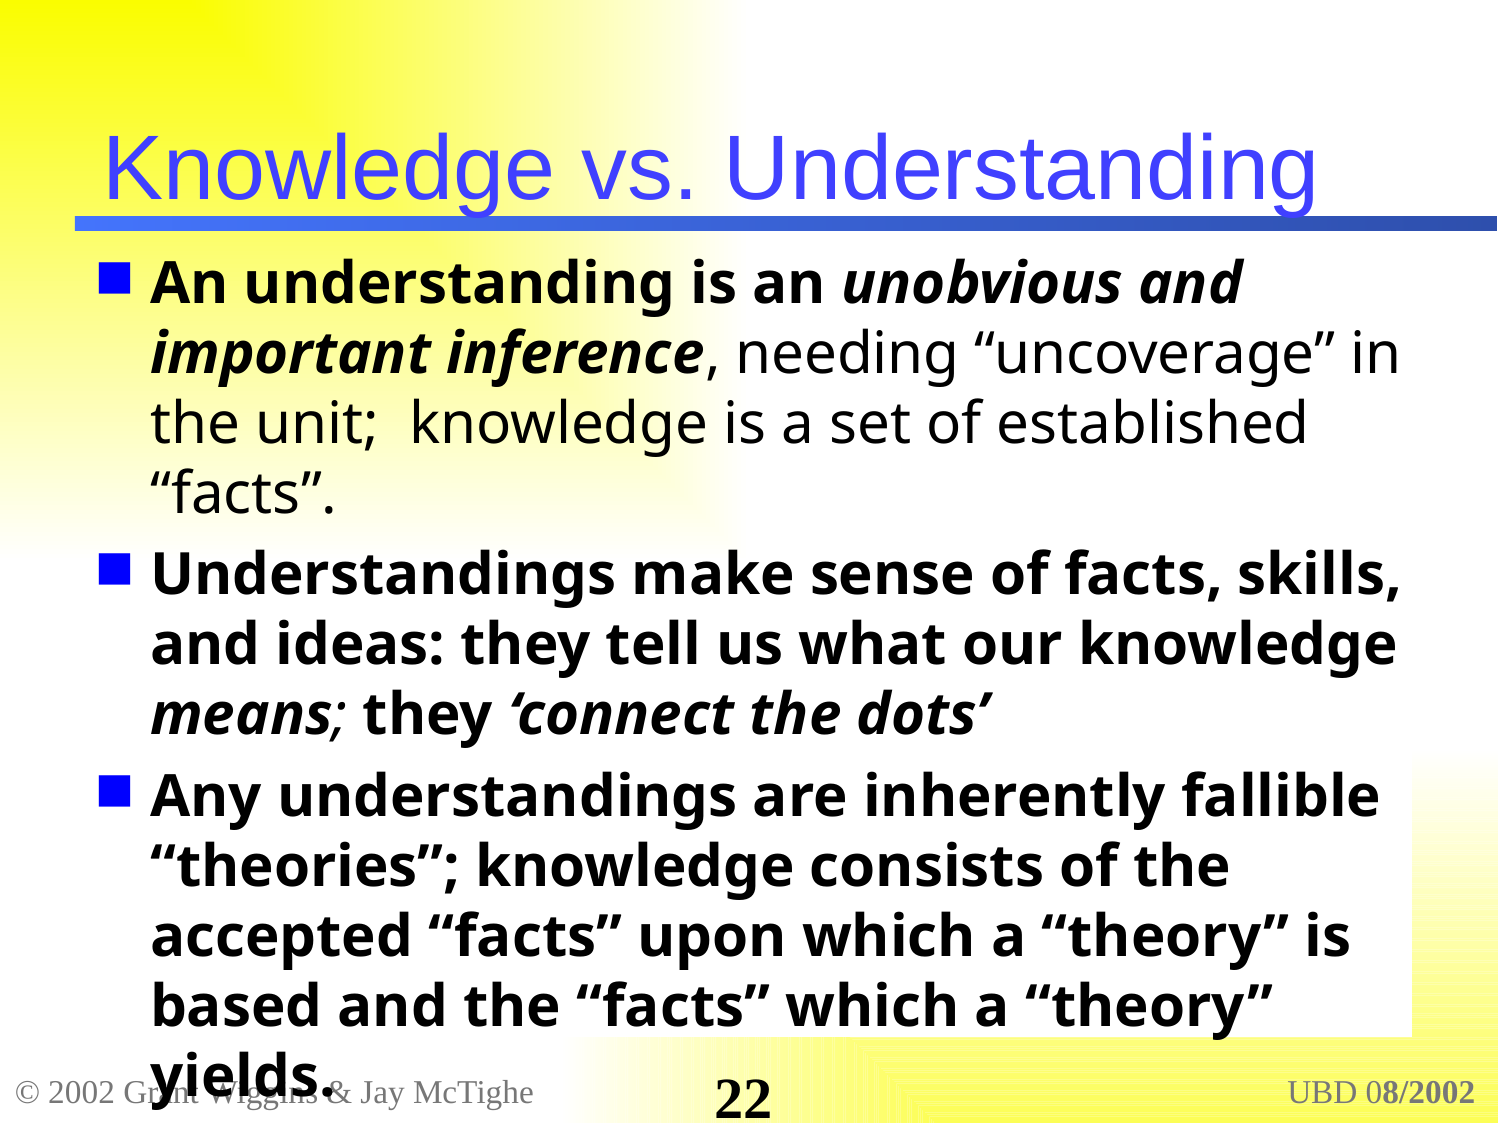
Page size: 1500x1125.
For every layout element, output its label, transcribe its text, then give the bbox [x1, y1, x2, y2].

list An understanding is an unobvious and important inference, needing “uncoverage” in the unit; knowledge is a set of established “facts”. Understandings make sense of facts, skills, and ideas: they tell us what our knowledge means; they ‘connect the dots’ Any understandings are inherently fallible “theories”; knowledge consists of the accepted “facts” upon which a “theory” is based and the “facts” which a “theory” yields. [11, 236, 1424, 928]
title Knowledge vs. Understanding [86, 35, 1361, 226]
